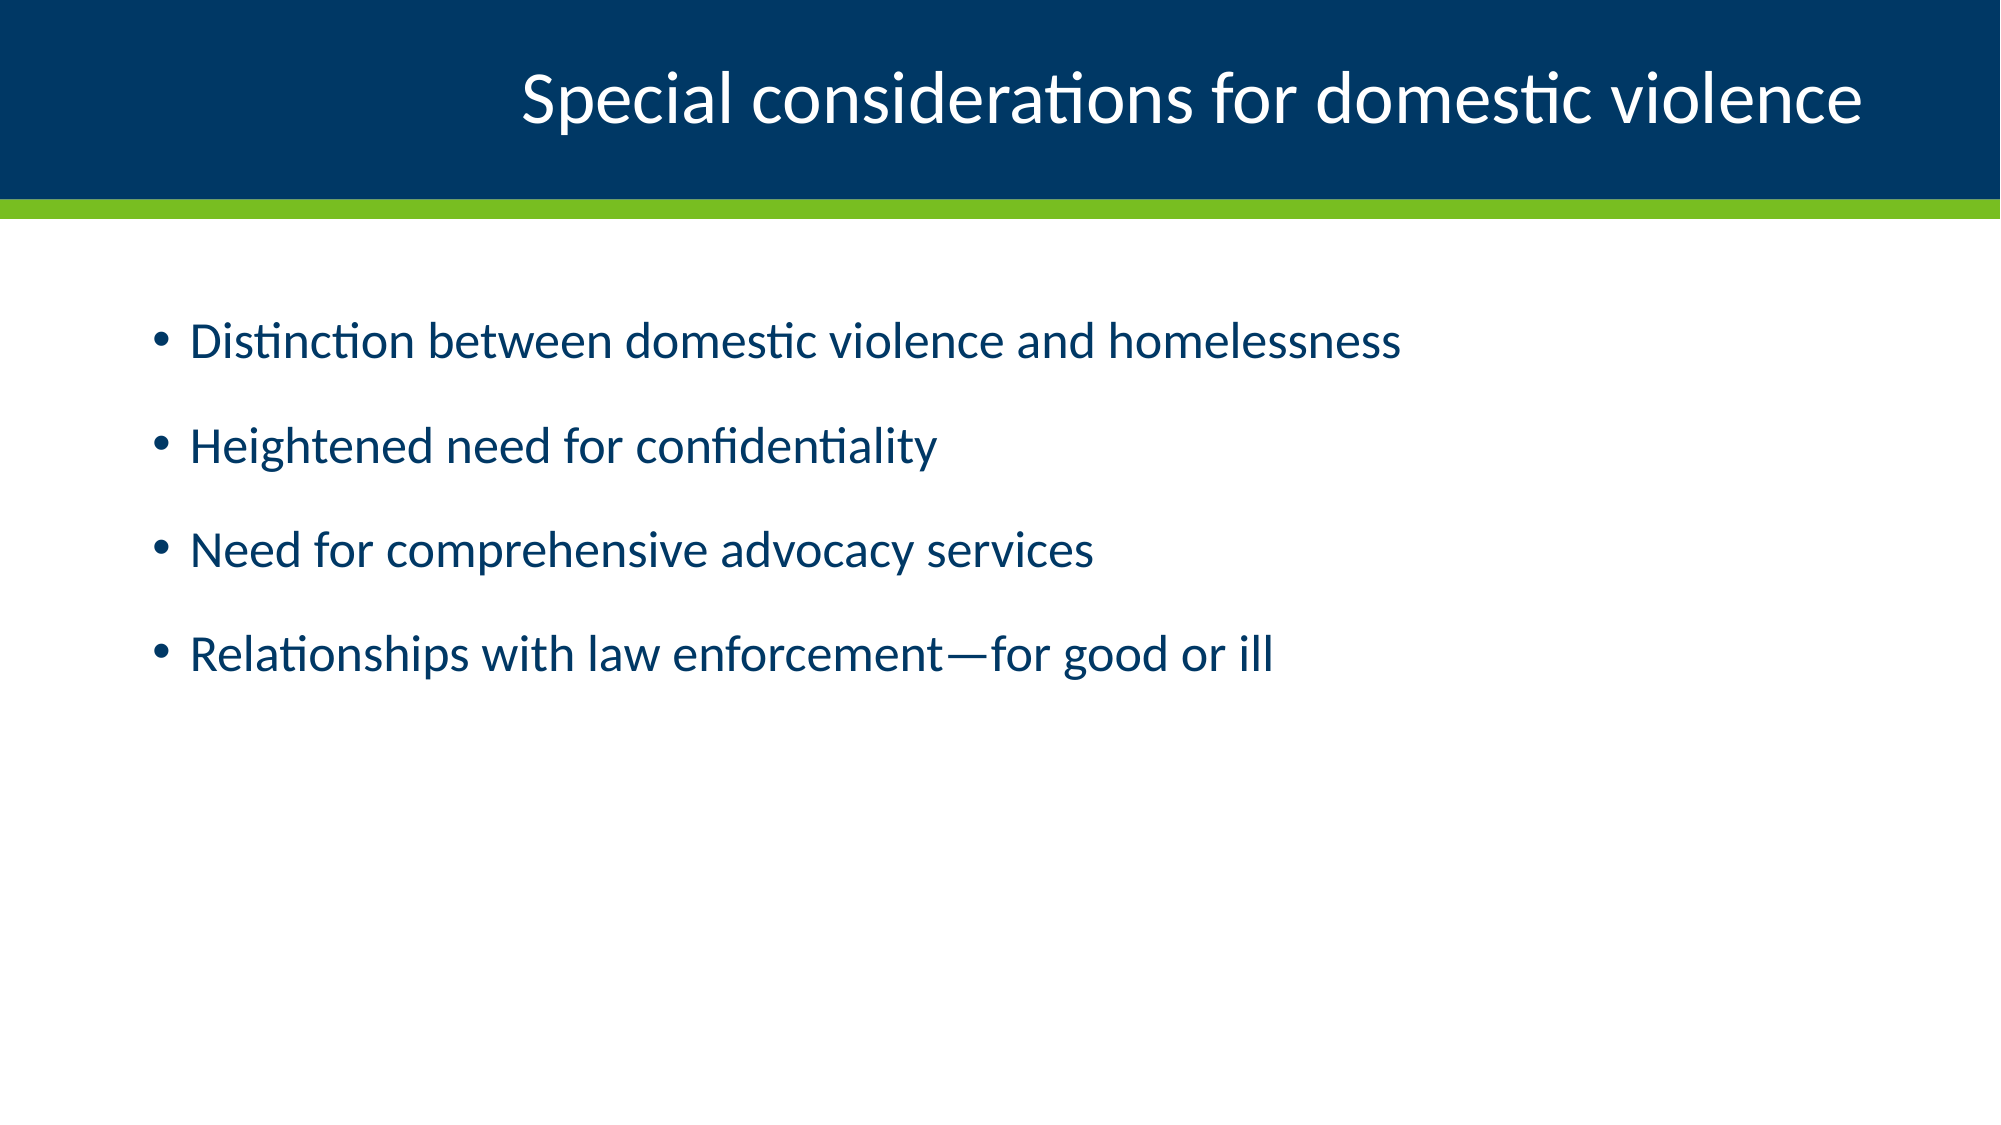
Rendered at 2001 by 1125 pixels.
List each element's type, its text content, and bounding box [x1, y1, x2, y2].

list Distinction between domestic violence and homelessness Heightened need for confidentiality Need for comprehensive advocacy services Relationships with law enforcement—for good or ill [137, 299, 1863, 1014]
title Special considerations for domestic violence [0, 0, 2000, 200]
